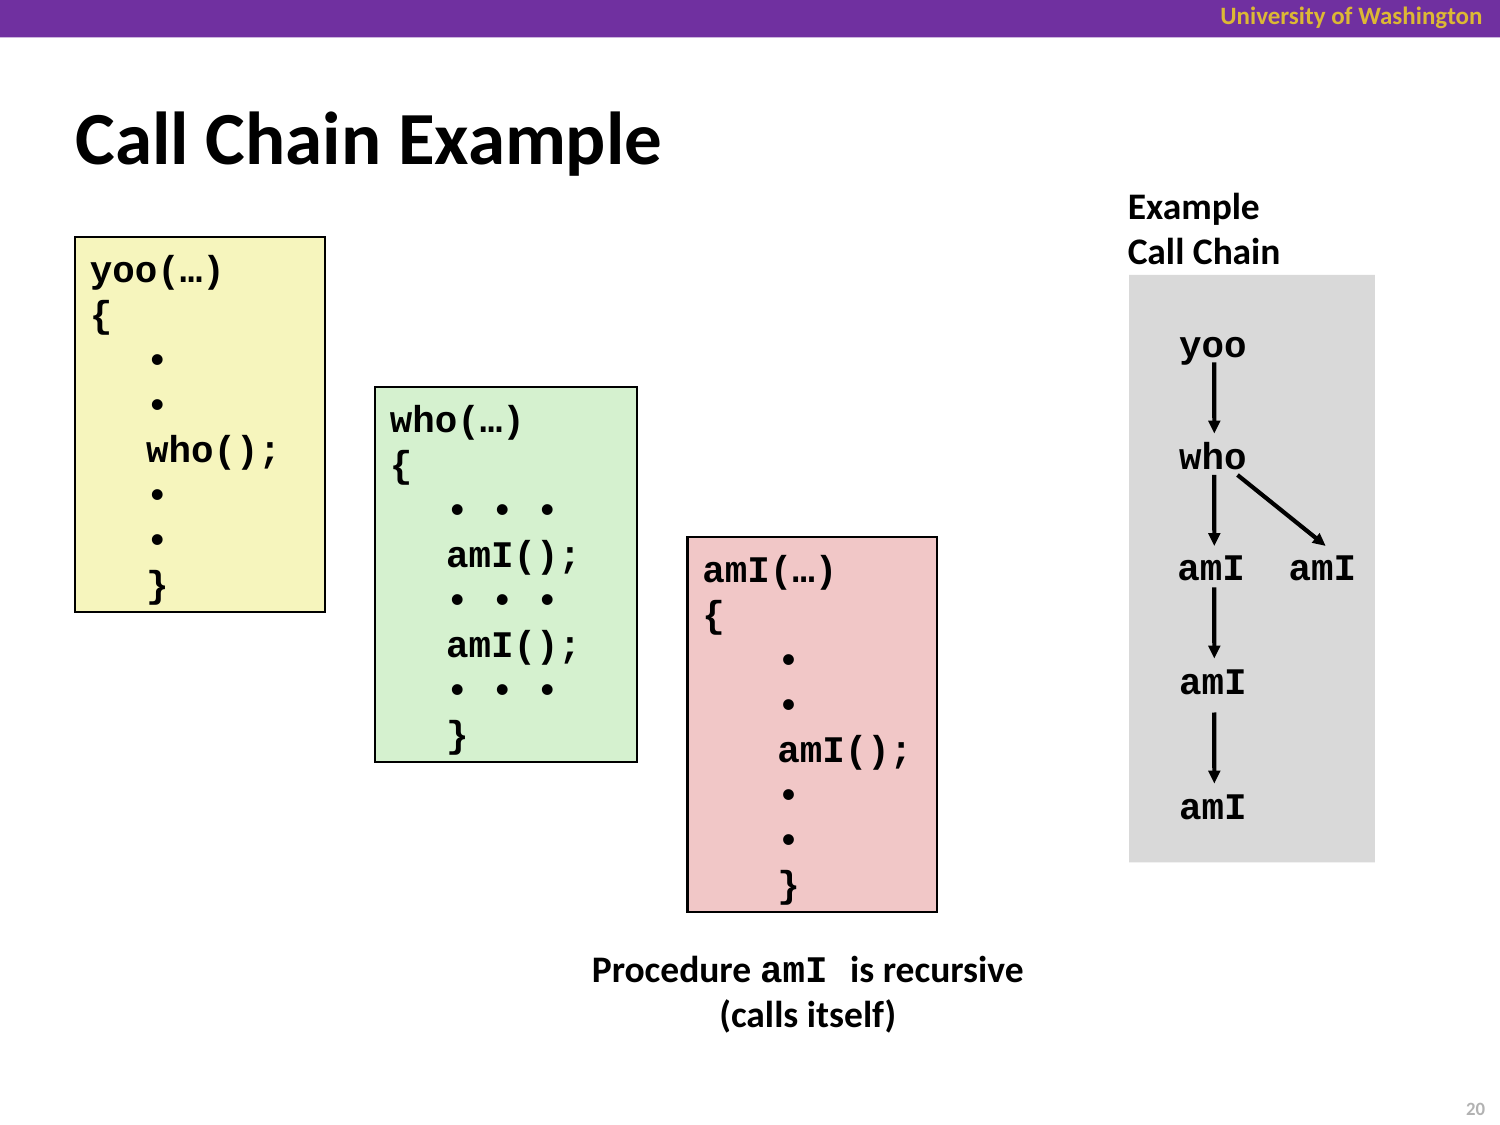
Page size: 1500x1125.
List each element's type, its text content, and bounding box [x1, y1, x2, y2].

text_box [1208, 587, 1221, 659]
text_box amI [1162, 535, 1262, 596]
text_box Procedure amI is recursive (calls itself) [577, 937, 1040, 1043]
text_box yoo [1164, 312, 1264, 372]
text_box amI [1164, 774, 1264, 835]
text_box [1208, 712, 1221, 784]
text_box [1208, 362, 1221, 434]
text_box amI(…) { • • amI(); • • } [687, 537, 938, 912]
text_box amI [1273, 535, 1374, 596]
text_box who [1164, 424, 1264, 485]
text_box [1237, 474, 1326, 546]
text_box who(…) { • • • amI(); • • • amI(); • • • } [375, 387, 638, 762]
text_box [1129, 274, 1375, 863]
title Call Chain Example [60, 87, 1088, 182]
text_box [1208, 474, 1221, 546]
text_box amI [1164, 649, 1264, 710]
text_box yoo(…) { • • who(); • • } [75, 237, 325, 612]
slide_number 20 [1400, 1077, 1500, 1125]
text_box Example Call Chain [1113, 174, 1296, 280]
